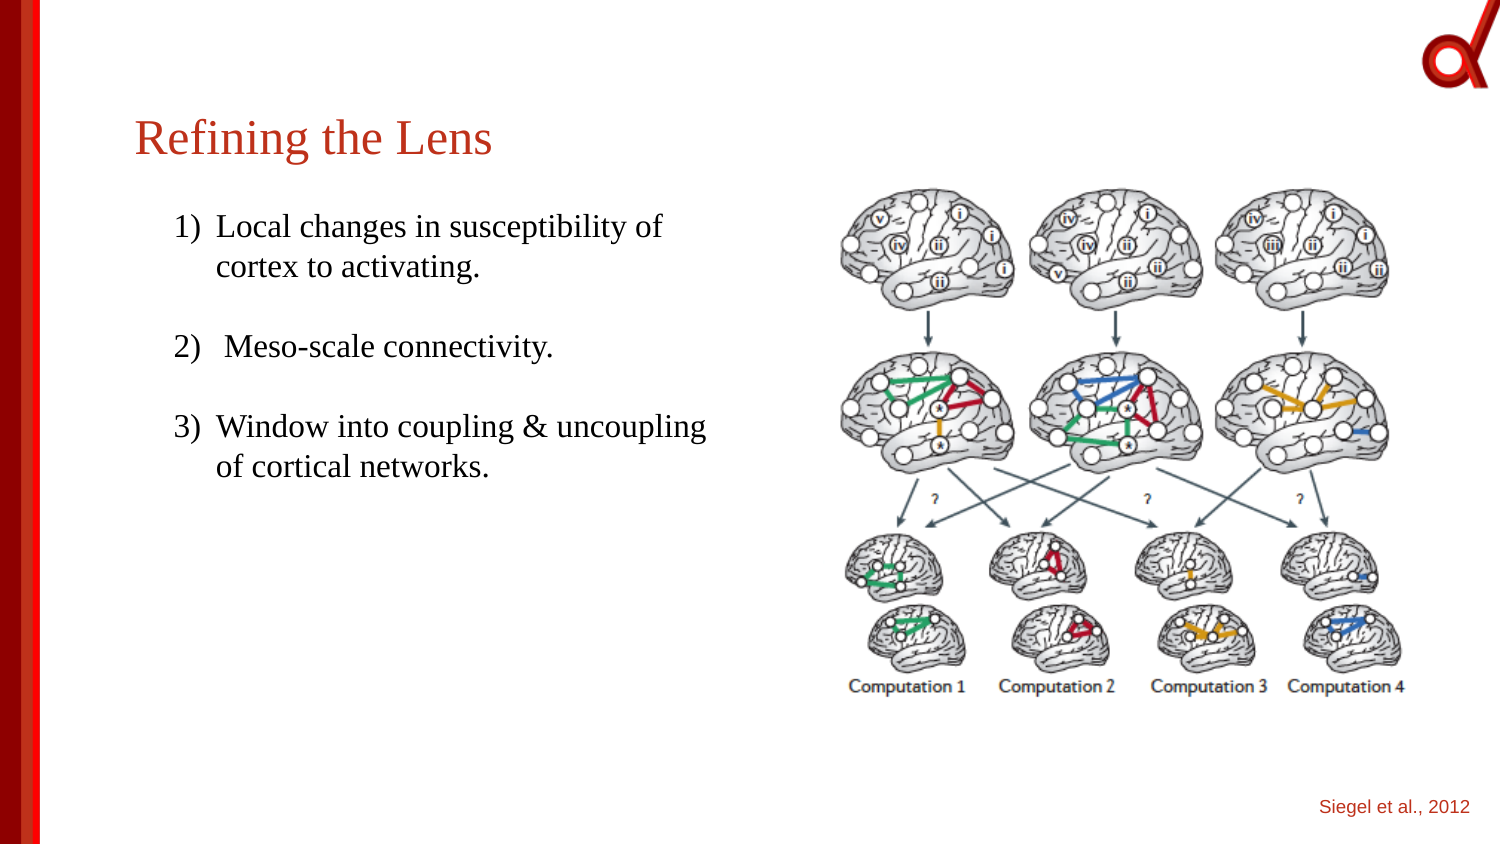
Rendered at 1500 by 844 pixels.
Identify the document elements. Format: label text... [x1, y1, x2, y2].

list Siegel et al., 2012 [147, 767, 1500, 844]
picture [823, 185, 1413, 706]
text_box Local changes in susceptibility of cortex to activating. Meso-scale connectivity. Window into coupling & uncoupling of cortical networks. [173, 204, 742, 568]
list Refining the Lens [134, 104, 873, 165]
